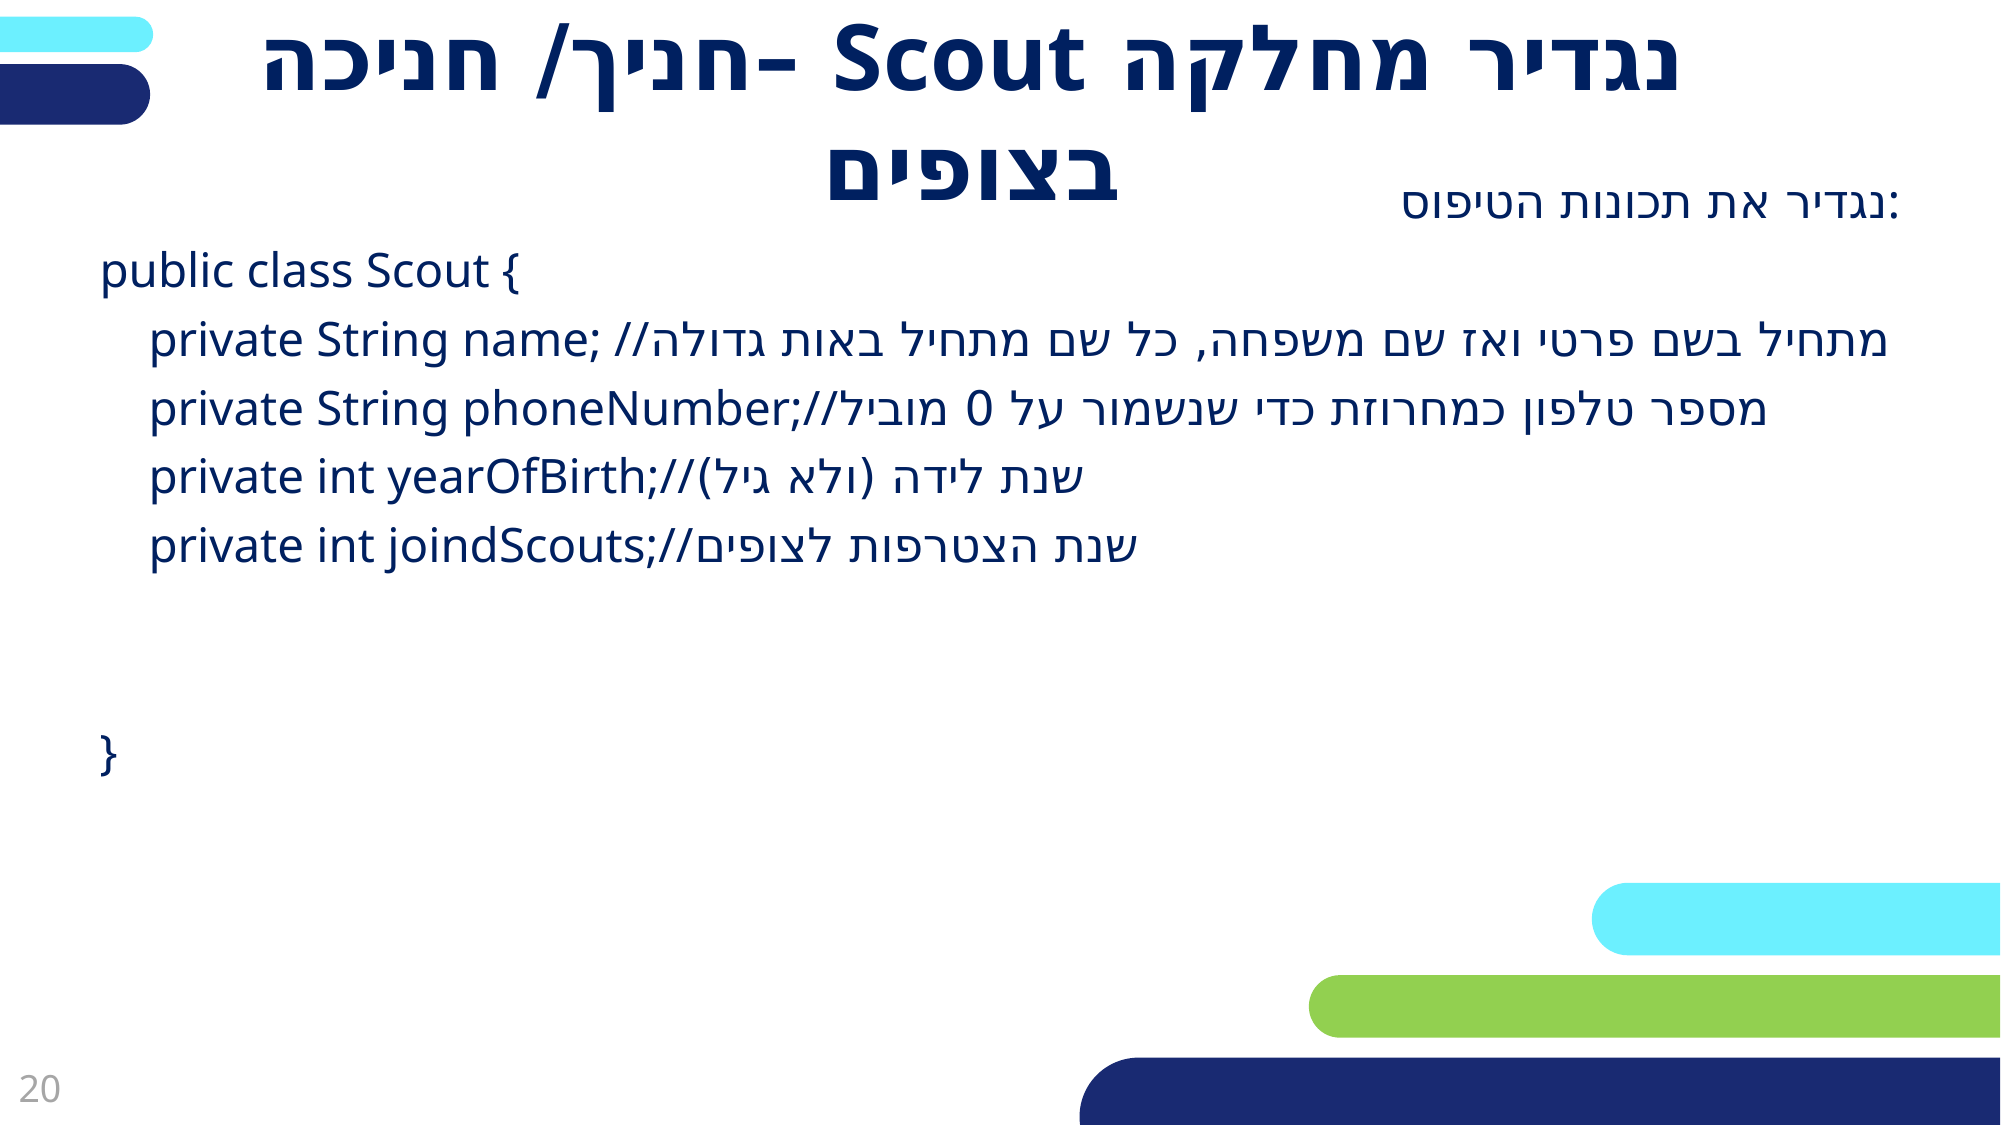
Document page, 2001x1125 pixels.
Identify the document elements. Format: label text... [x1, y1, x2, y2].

list נגדיר את תכונות הטיפוס: public class Scout { private String name; //מתחיל בשם פרטי ואז שם משפחה, כל שם מתחיל באות גדולה private String phoneNumber;//מספר טלפון כמחרוזת כדי שנשמור על 0 מוביל private int yearOfBirth;//שנת לידה (ולא גיל) private int joindScouts;//שנת הצטרפות לצופים } [84, 163, 1916, 831]
title נגדיר מחלקה Scout –חניך/ חניכה בצופים [168, 49, 1776, 168]
